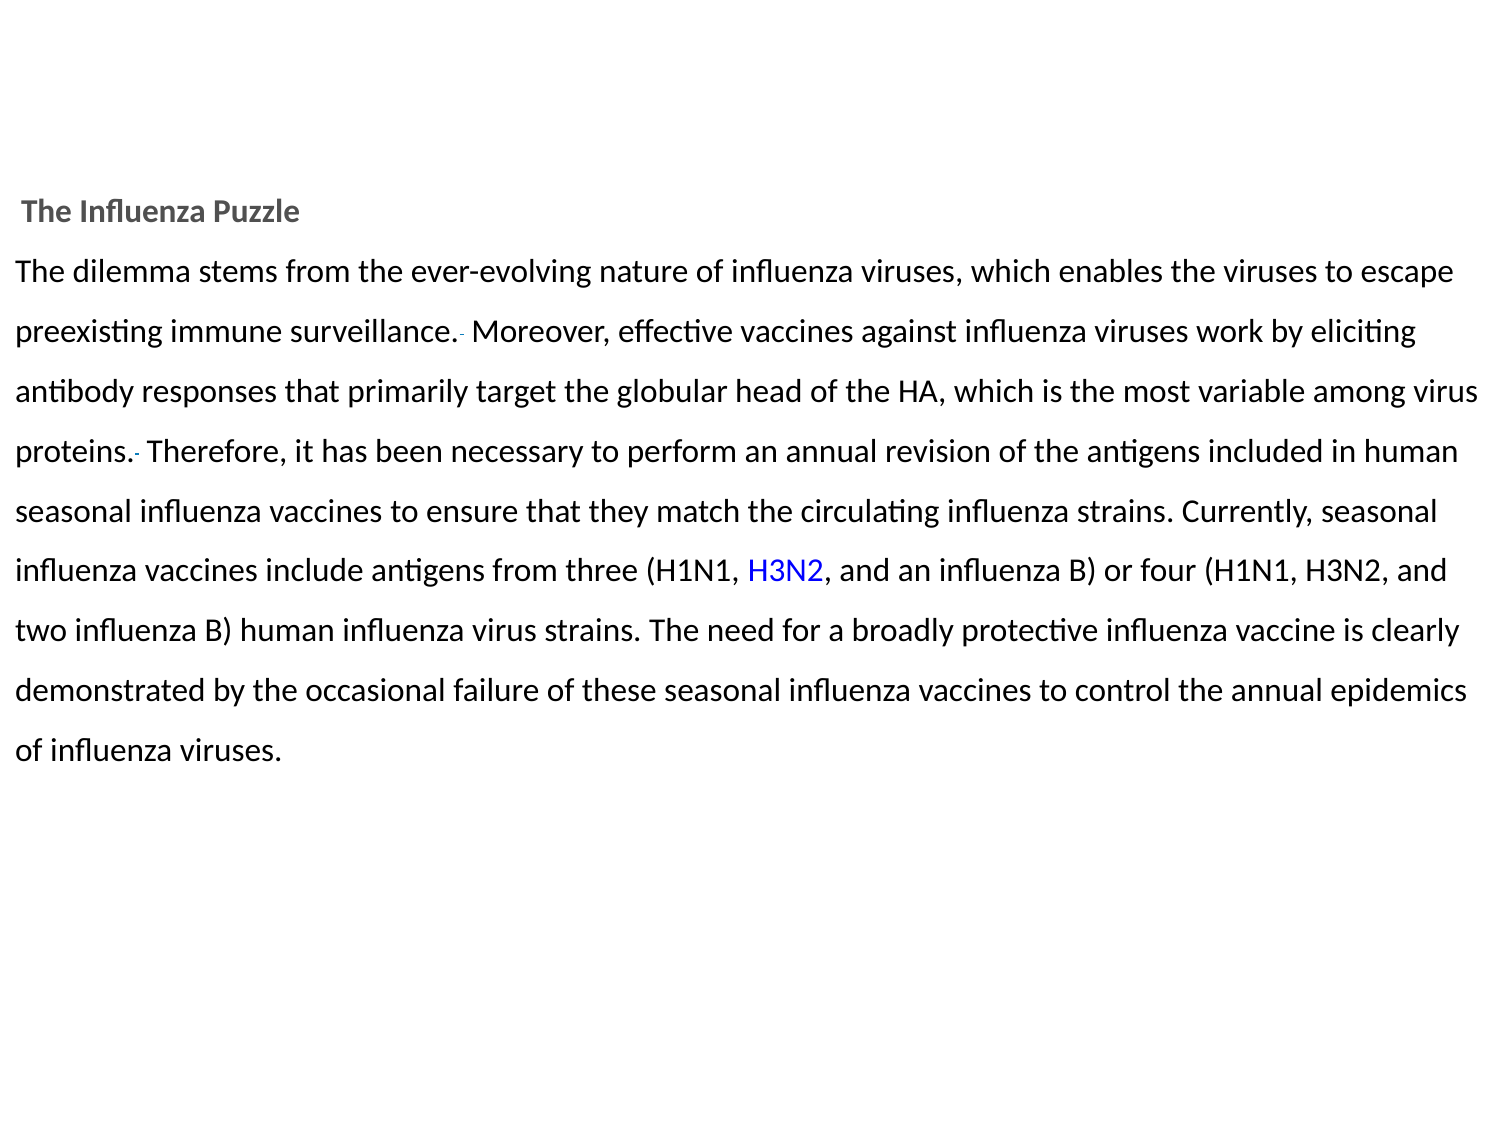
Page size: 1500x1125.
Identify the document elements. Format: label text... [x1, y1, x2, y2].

text_box The Influenza Puzzle The dilemma stems from the ever-evolving nature of influenza viruses, which enables the viruses to escape preexisting immune surveillance. Moreover, effective vaccines against influenza viruses work by eliciting antibody responses that primarily target the globular head of the HA, which is the most variable among virus proteins. Therefore, it has been necessary to perform an annual revision of the antigens included in human seasonal influenza vaccines to ensure that they match the circulating influenza strains. Currently, seasonal influenza vaccines include antigens from three (H1N1, H3N2, and an influenza B) or four (H1N1, H3N2, and two influenza B) human influenza virus strains. The need for a broadly protective influenza vaccine is clearly demonstrated by the occasional failure of these seasonal influenza vaccines to control the annual epidemics of influenza viruses. [0, 161, 1500, 776]
